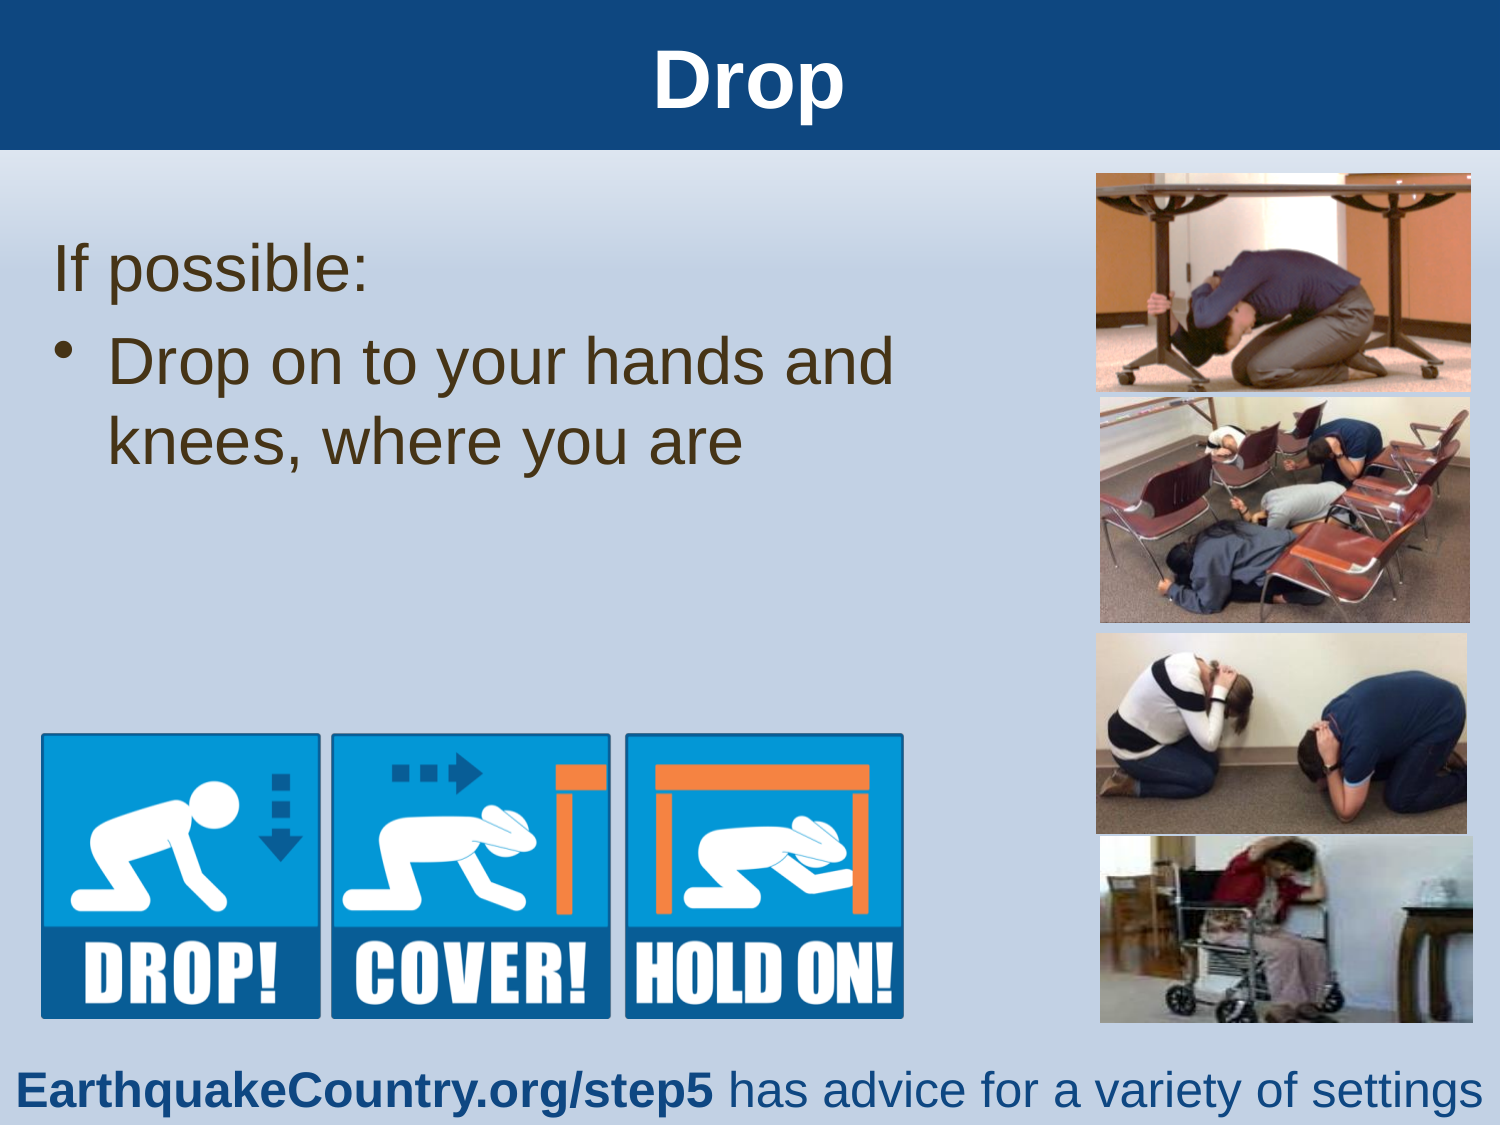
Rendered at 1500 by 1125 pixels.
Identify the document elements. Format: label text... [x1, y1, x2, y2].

picture [1099, 396, 1470, 623]
text_box EarthquakeCountry.org/step5 has advice for a variety of settings [0, 1049, 1500, 1125]
picture [1096, 633, 1473, 1023]
list If possible: Drop on to your hands and knees, where you are [37, 217, 1063, 955]
title Drop [0, 0, 1500, 151]
picture [41, 733, 905, 1019]
picture [1096, 173, 1472, 392]
